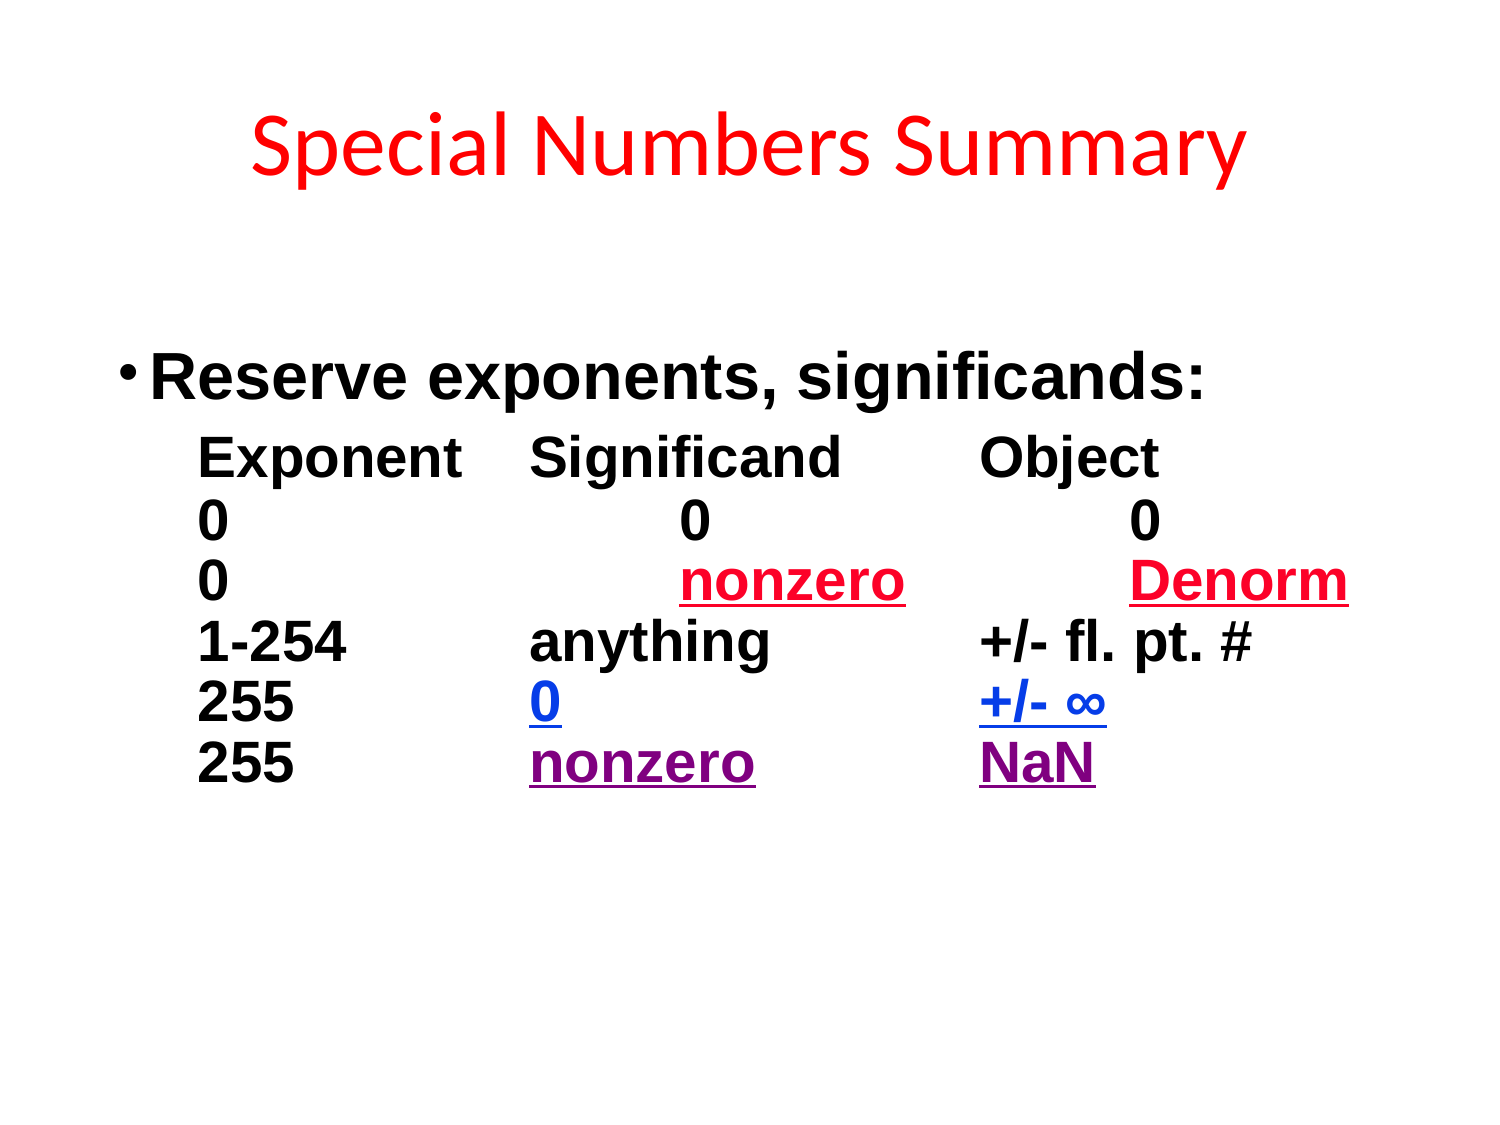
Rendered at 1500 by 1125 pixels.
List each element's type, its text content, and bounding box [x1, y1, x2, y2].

text_box Reserve exponents, significands: Exponent Significand Object 0 0 0 0 nonzero Denorm 1-254 anything +/- fl. pt. # 255 0 +/- ∞ 255 nonzero NaN [106, 347, 1394, 793]
title Special Numbers Summary [75, 45, 1425, 233]
